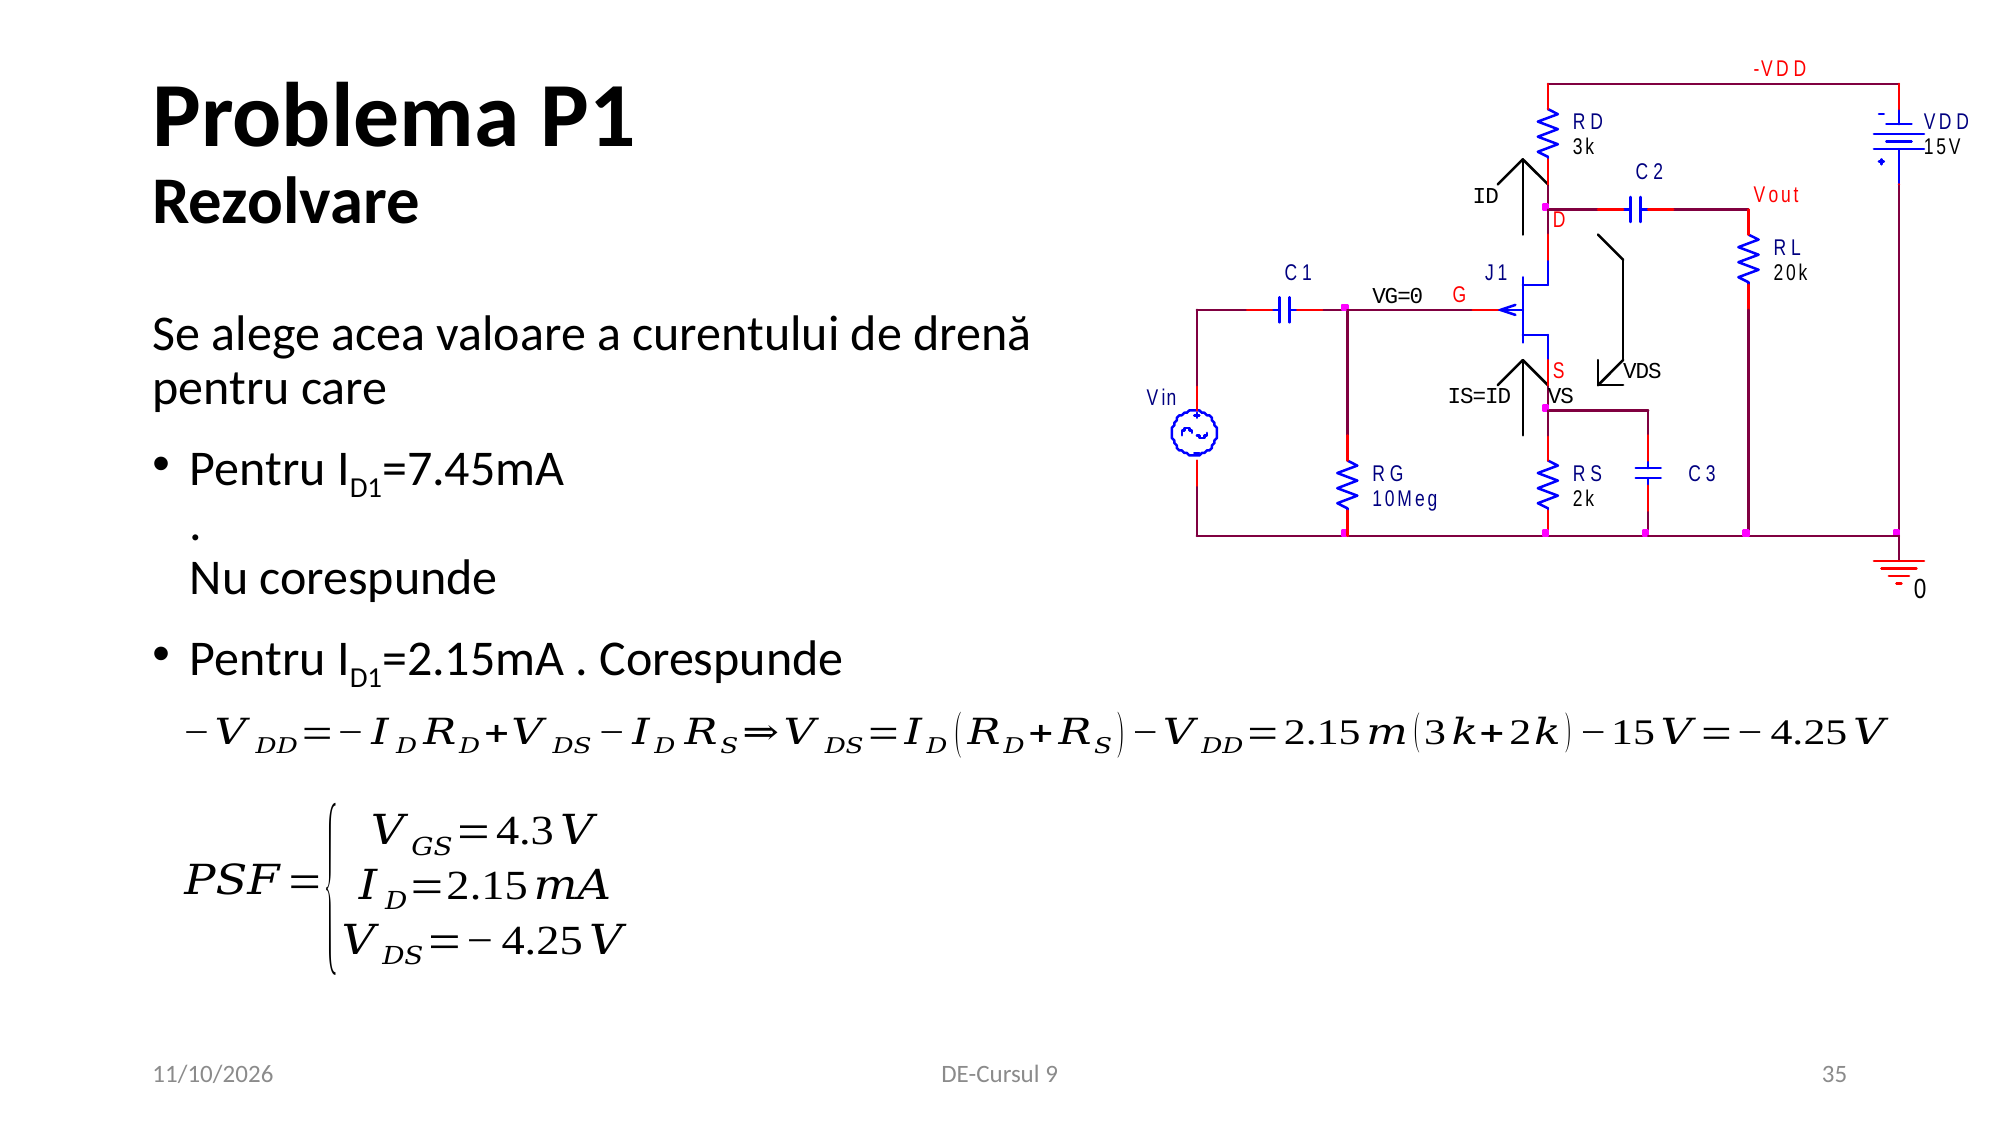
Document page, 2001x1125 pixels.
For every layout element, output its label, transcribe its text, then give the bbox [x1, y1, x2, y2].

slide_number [137, 1042, 588, 1103]
footer DE-Cursul 9 [662, 1042, 1338, 1103]
title Problema P1 Rezolvare [137, 44, 1144, 262]
slide_number 35 [1412, 1042, 1863, 1103]
picture [1144, 33, 1977, 624]
